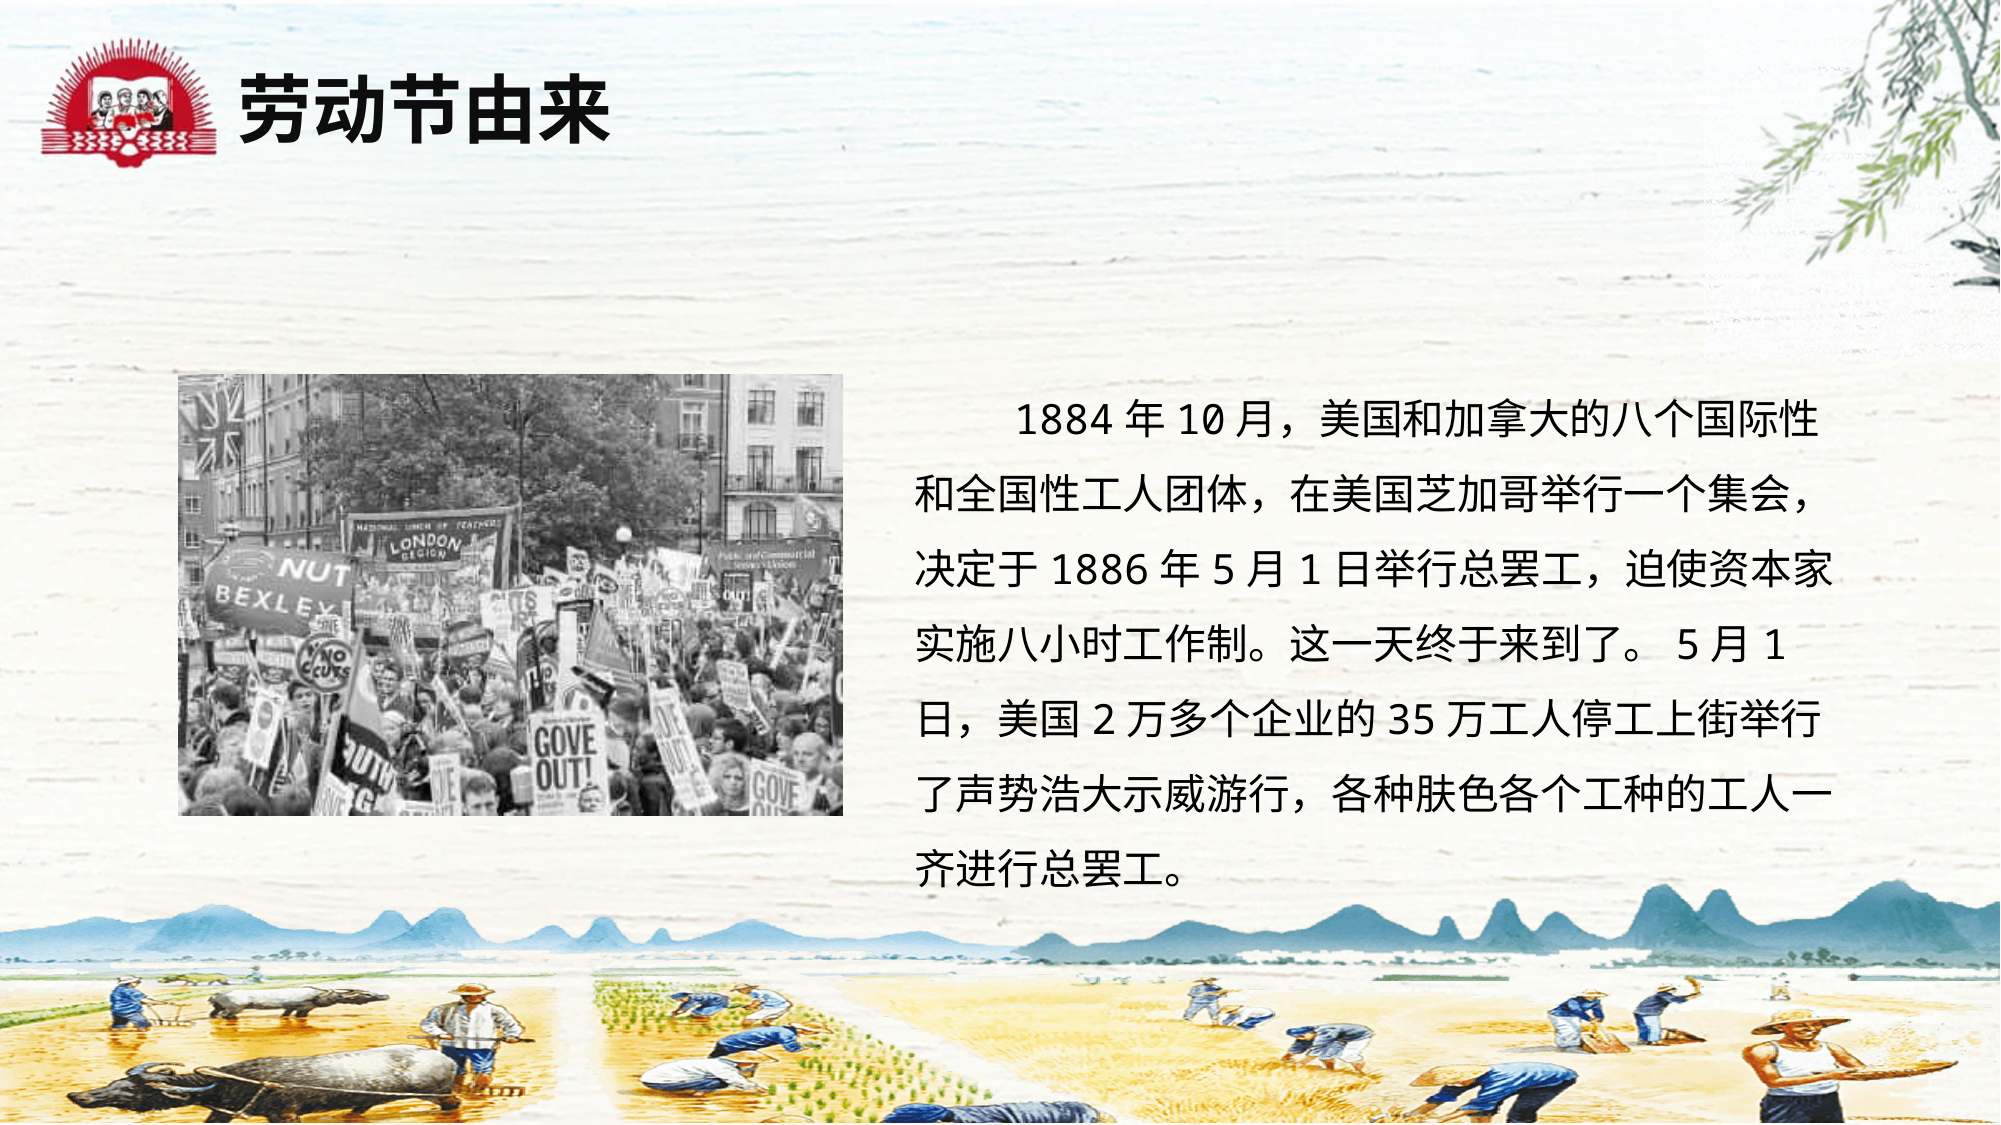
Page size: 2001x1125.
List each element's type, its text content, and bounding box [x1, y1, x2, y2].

text_box 1884年10月，美国和加拿大的八个国际性和全国性工人团体，在美国芝加哥举行一个集会，决定于1886年5月1日举行总罢工，迫使资本家实施八小时工作制。这一天终于来到了。5月1日，美国2万多个企业的35万工人停工上街举行了声势浩大示威游行，各种肤色各个工种的工人一齐进行总罢工。 [899, 360, 1853, 862]
text_box 劳动节由来 [222, 55, 628, 160]
picture [0, 0, 2001, 1125]
